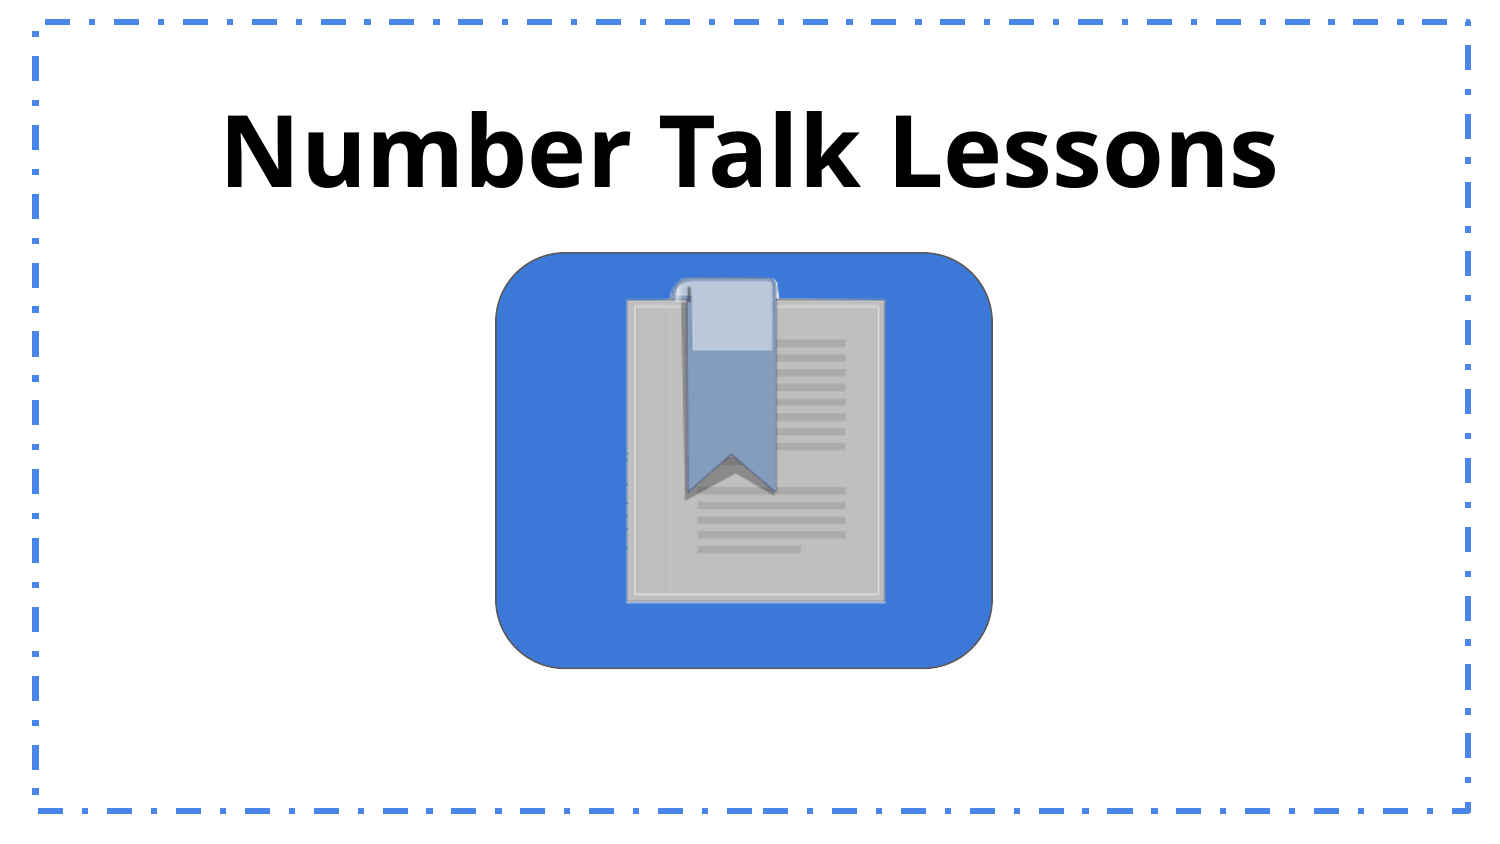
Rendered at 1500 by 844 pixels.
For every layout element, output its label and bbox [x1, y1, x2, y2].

picture [614, 277, 886, 613]
text_box [35, 21, 1469, 811]
